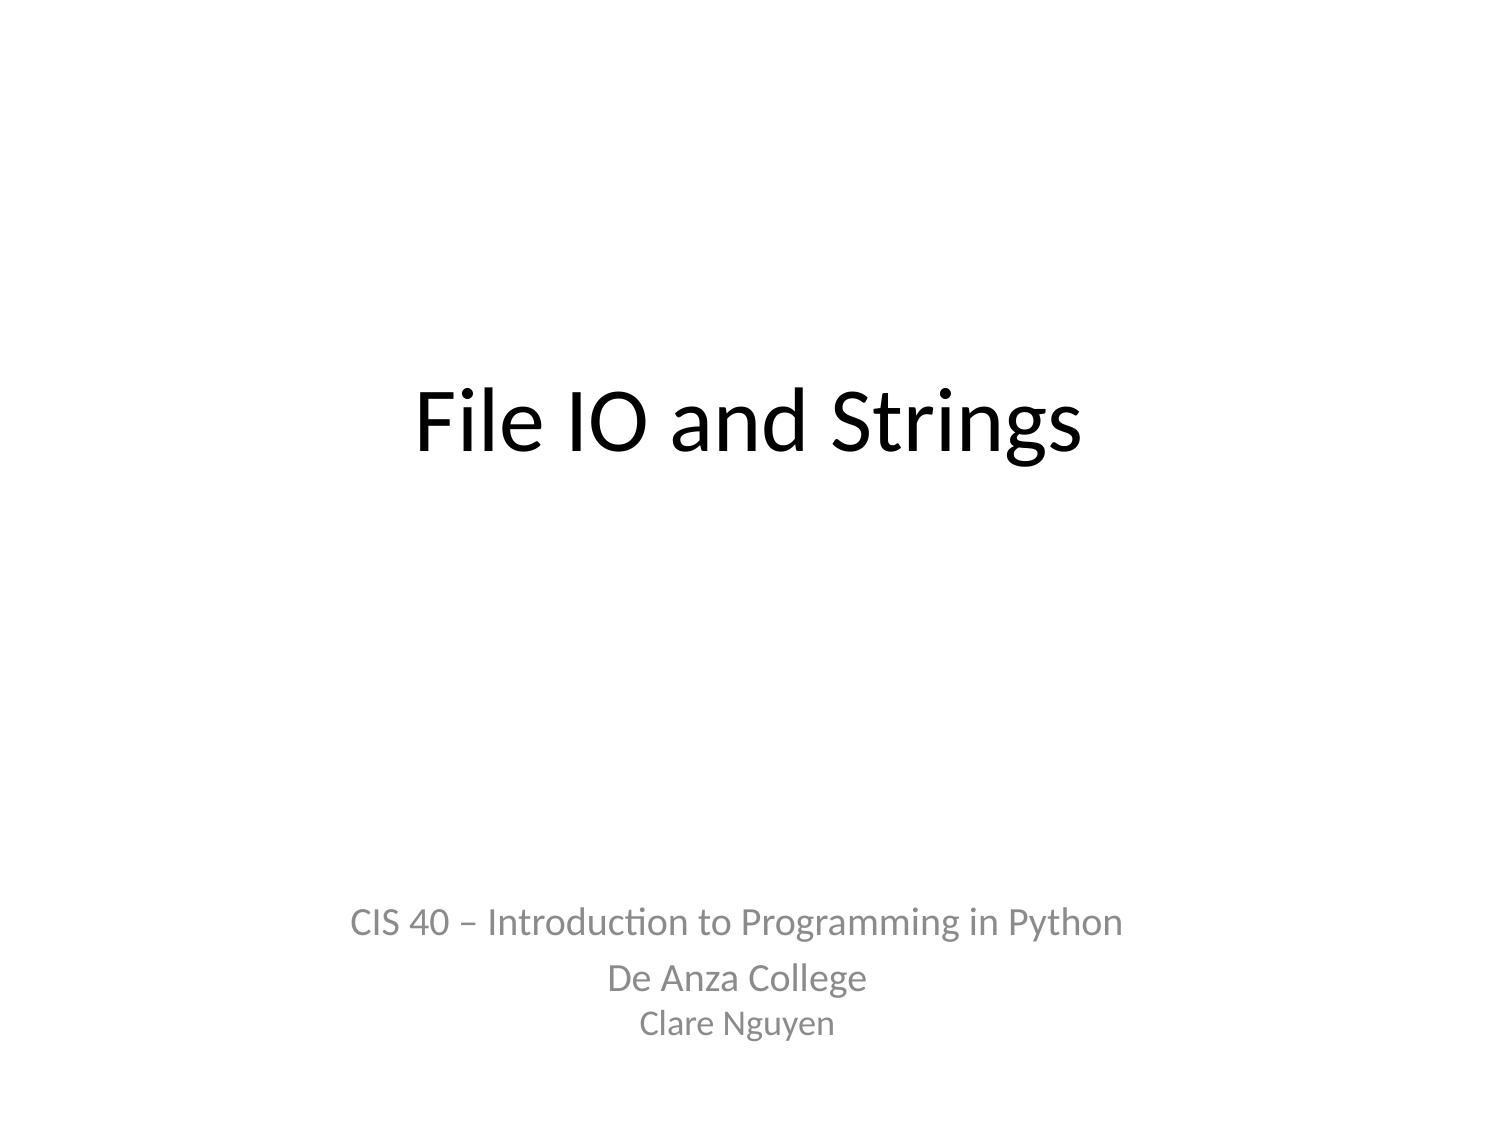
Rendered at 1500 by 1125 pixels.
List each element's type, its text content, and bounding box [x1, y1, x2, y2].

title File IO and Strings [112, 349, 1388, 591]
subtitle CIS 40 – Introduction to Programming in Python De Anza College Clare Nguyen [212, 887, 1263, 1050]
